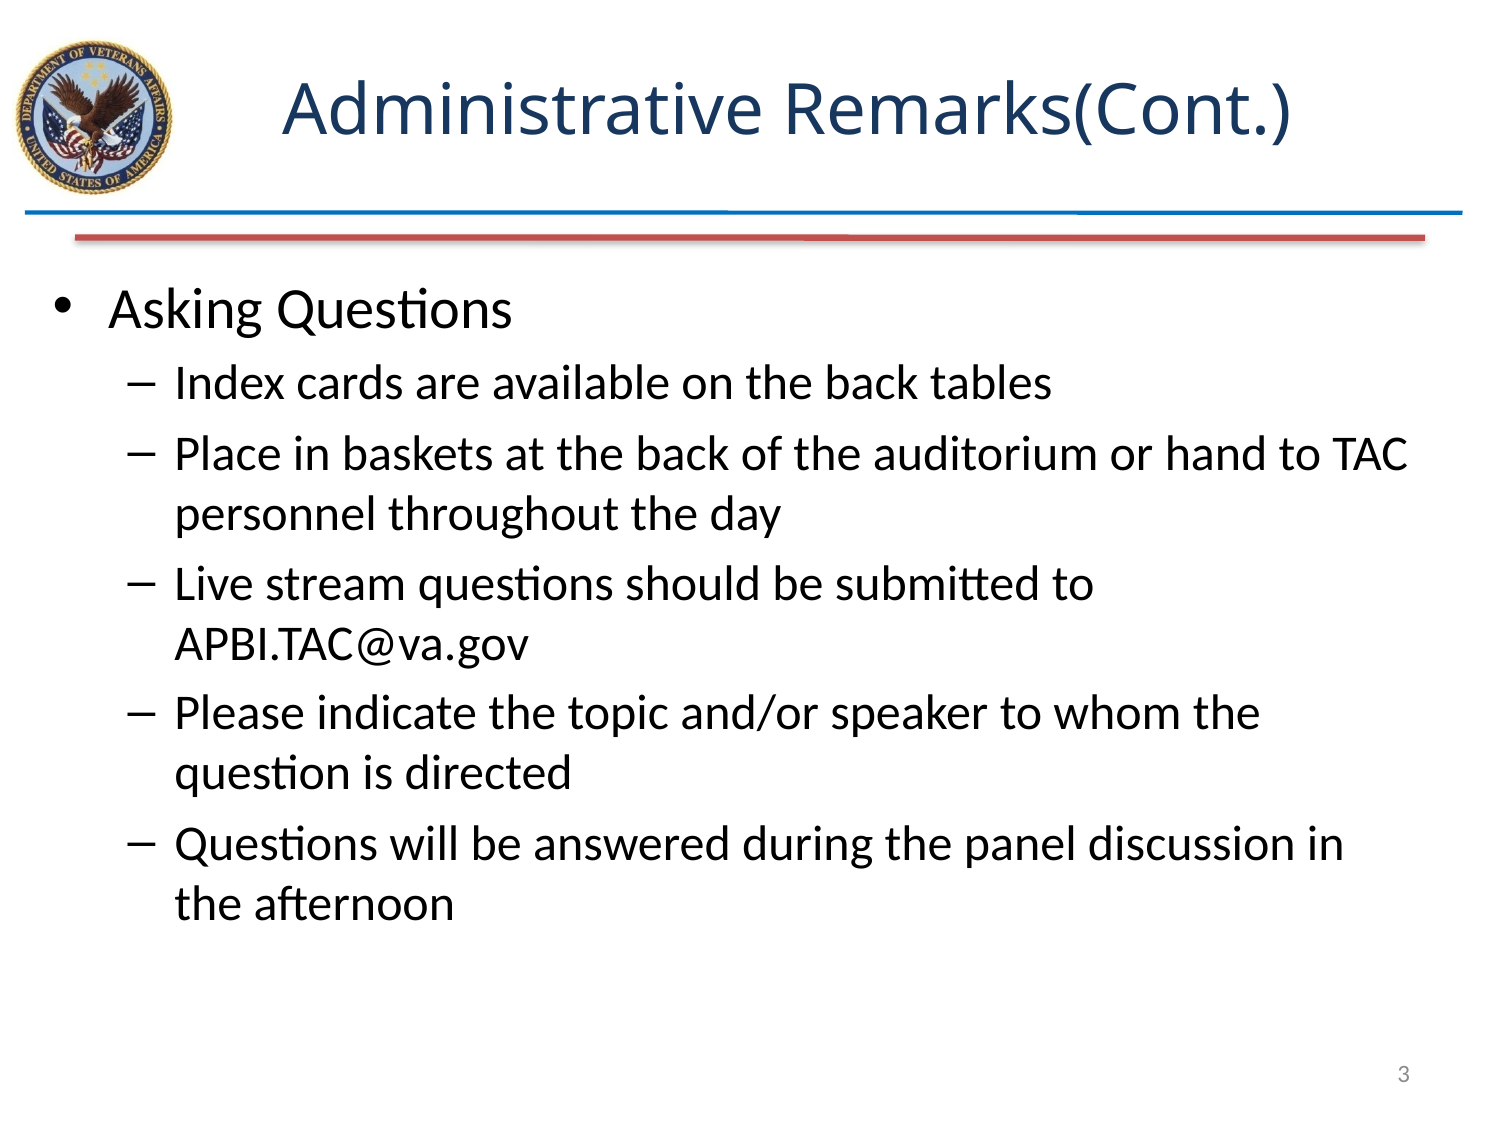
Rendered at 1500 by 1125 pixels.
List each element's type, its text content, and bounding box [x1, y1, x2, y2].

title Administrative Remarks(Cont.) [112, 12, 1463, 201]
slide_number 3 [1074, 1042, 1425, 1103]
picture [12, 37, 176, 201]
list Asking Questions Index cards are available on the back tables Place in baskets at the back of the auditorium or hand to TAC personnel throughout the day Live stream questions should be submitted to APBI.TAC@va.gov Please indicate the topic and/or speaker to whom the question is directed Questions will be answered during the panel discussion in the afternoon [37, 262, 1426, 1026]
